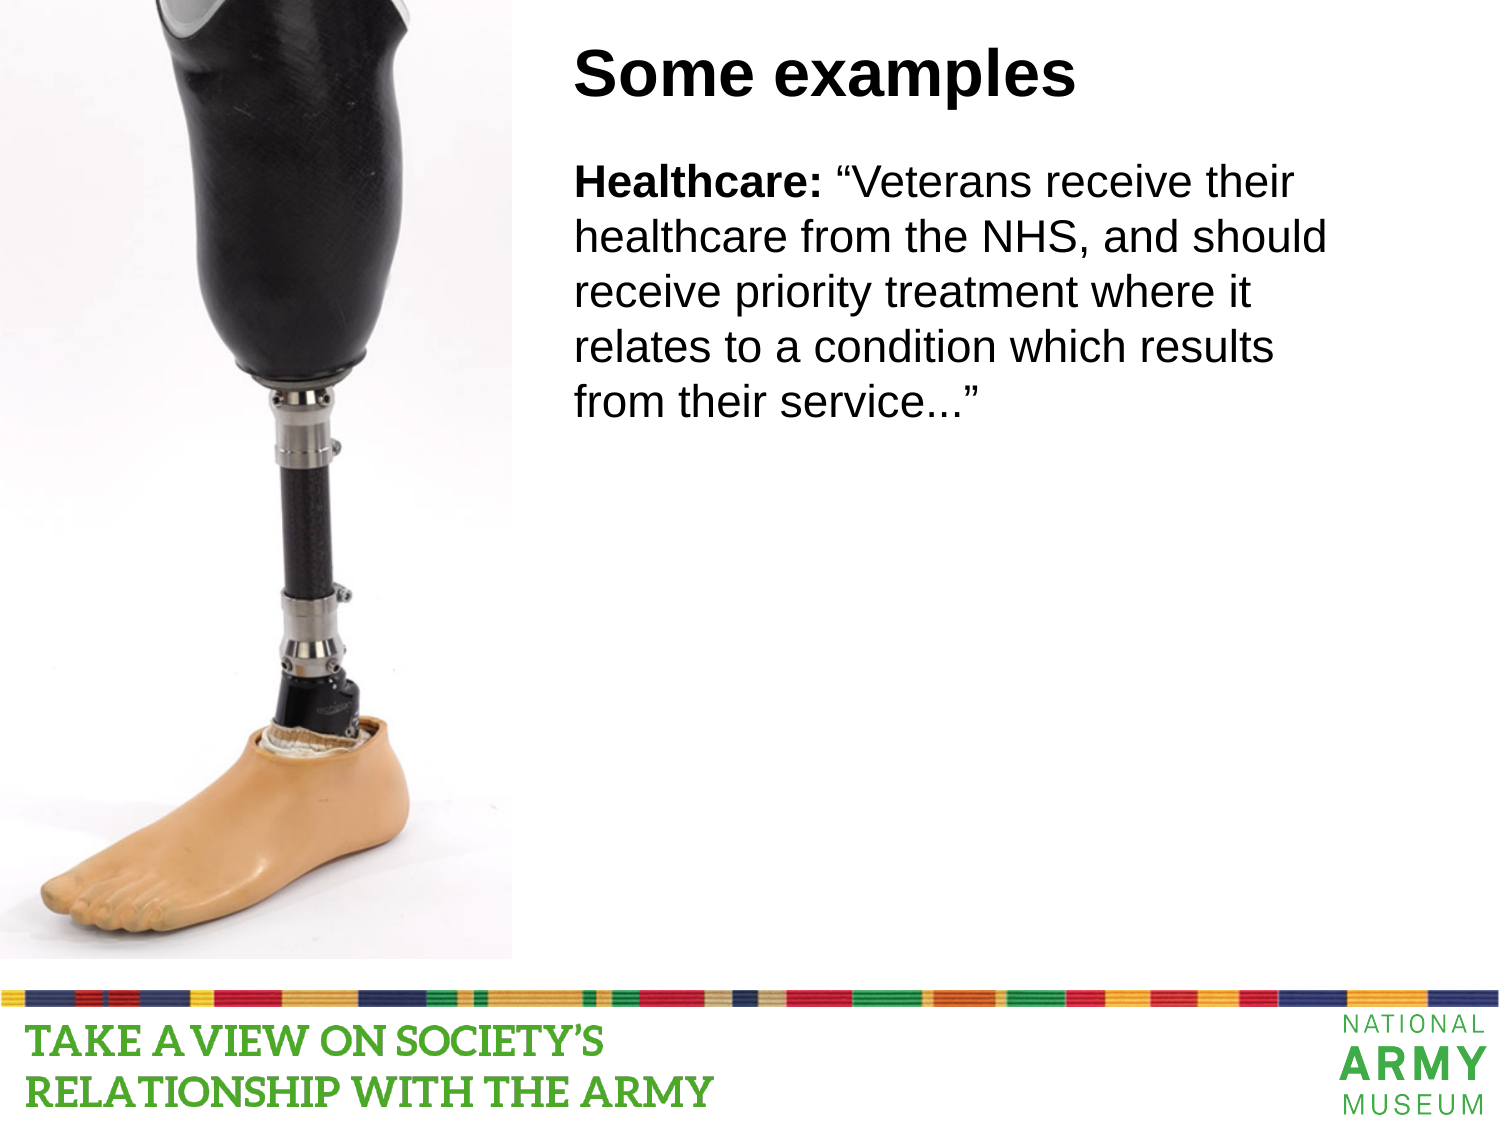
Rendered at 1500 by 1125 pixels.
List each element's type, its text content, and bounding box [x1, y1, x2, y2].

picture [0, 990, 1500, 1008]
list Healthcare: “Veterans receive their healthcare from the NHS, and should receive priority treatment where it relates to a condition which results from their service...” [558, 144, 1388, 887]
title Some examples [558, 0, 1256, 142]
picture [0, 0, 512, 959]
picture [25, 1022, 715, 1107]
picture [1339, 1014, 1487, 1116]
